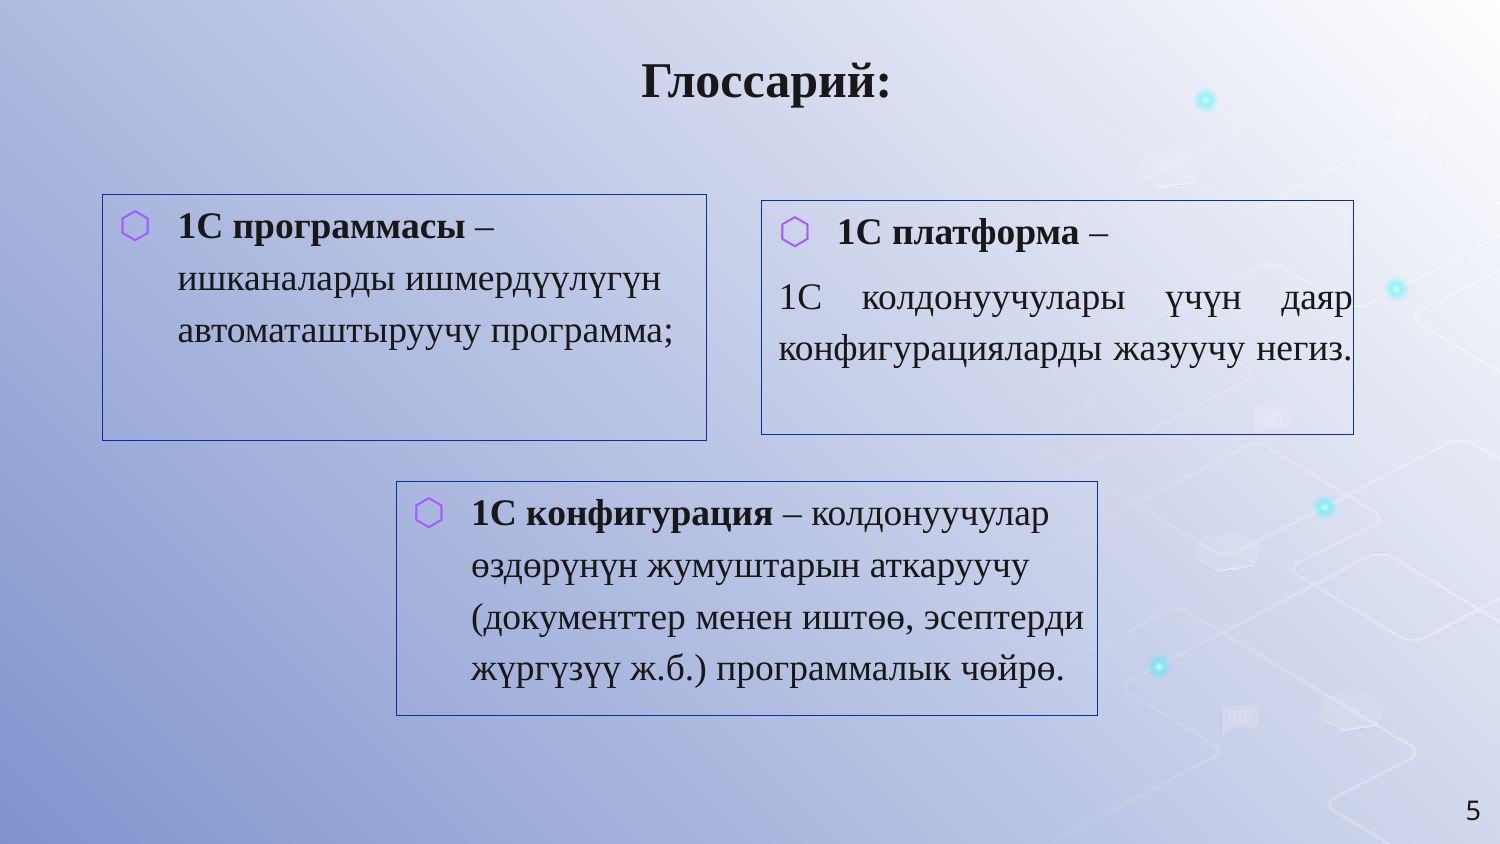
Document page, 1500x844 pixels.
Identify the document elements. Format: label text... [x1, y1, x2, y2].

slide_number 5 [1391, 779, 1482, 844]
picture [0, 0, 1500, 844]
list 1С платформа – 1С колдонуучулары үчүн даяр конфигурацияларды жазуучу негиз. [761, 200, 1354, 435]
title Глоссарий: [71, 33, 1463, 108]
list 1С конфигурация – колдонуучулар өздөрүнүн жумуштарын аткаруучу (документтер менен иштөө, эсептерди жүргүзүү ж.б.) программалык чөйрө. [396, 481, 1098, 716]
list 1С программасы – ишканаларды ишмердүүлүгүн автоматаштыруучу программа; [102, 194, 707, 441]
